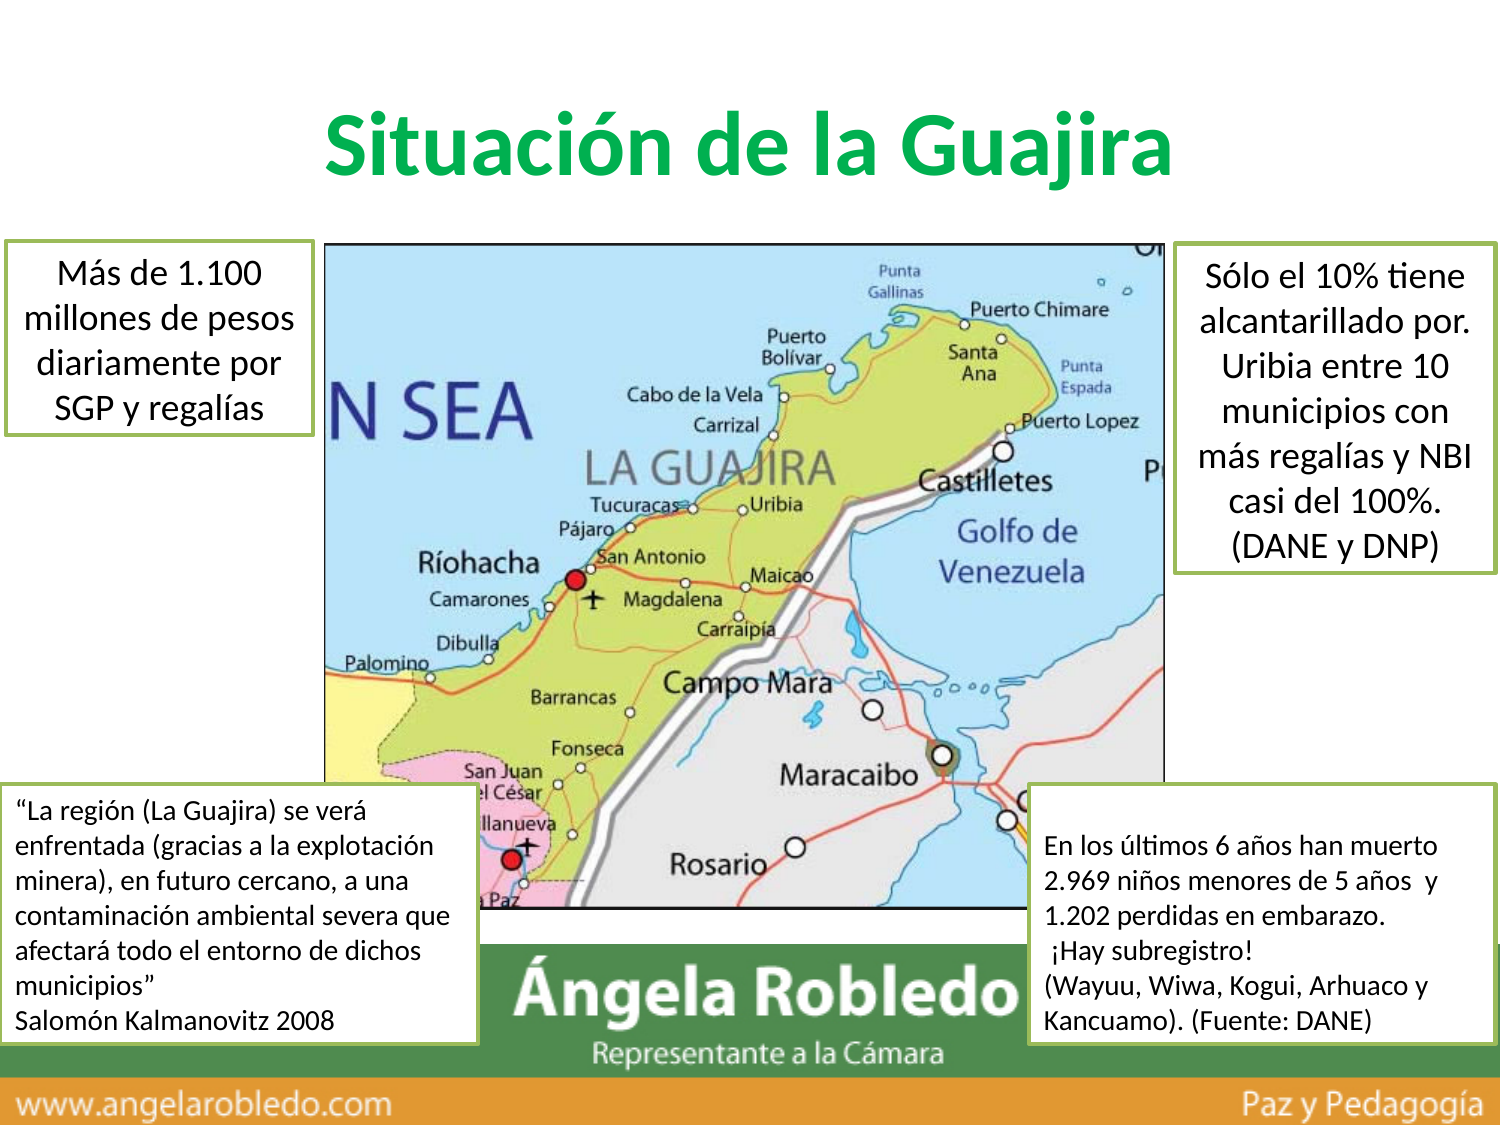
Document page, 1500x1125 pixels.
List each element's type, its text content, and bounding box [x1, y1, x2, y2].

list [324, 243, 1165, 910]
picture [0, 944, 1500, 1125]
text_box En los últimos 6 años han muerto 2.969 niños menores de 5 años y 1.202 perdidas en embarazo. ¡Hay subregistro! (Wayuu, Wiwa, Kogui, Arhuaco y Kancuamo). (Fuente: DANE) [1027, 782, 1498, 1046]
title Situación de la Guajira [75, 45, 1425, 233]
text_box Más de 1.100 millones de pesos diariamente por SGP y regalías [4, 239, 315, 437]
text_box Sólo el 10% tiene alcantarillado por. Uribia entre 10 municipios con más regalías y NBI casi del 100%. (DANE y DNP) [1173, 241, 1498, 575]
text_box “La región (La Guajira) se verá enfrentada (gracias a la explotación minera), en futuro cercano, a una contaminación ambiental severa que afectará todo el entorno de dichos municipios” Salomón Kalmanovitz 2008 [0, 782, 480, 1046]
